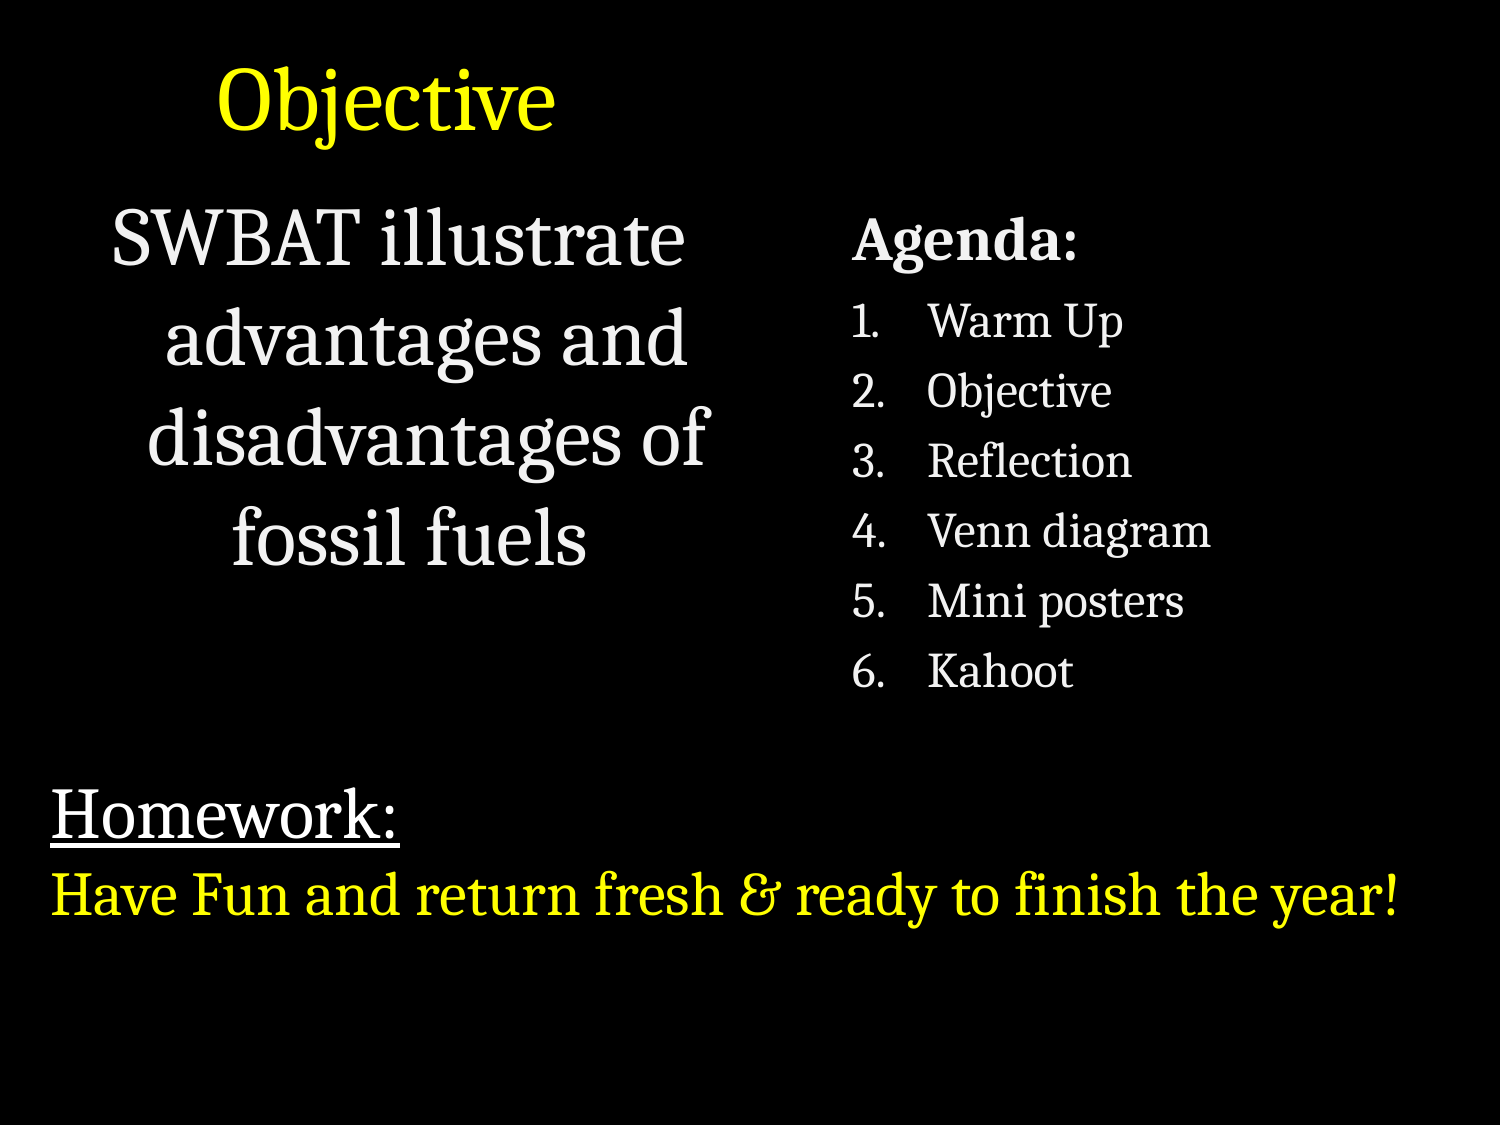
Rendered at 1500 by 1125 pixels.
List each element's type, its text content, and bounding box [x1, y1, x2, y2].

list Warm Up Objective Reflection Venn diagram Mini posters Kahoot [836, 279, 1500, 758]
title Objective [0, 0, 775, 174]
list SWBAT illustrate advantages and disadvantages of fossil fuels [0, 174, 800, 824]
text_box Homework: Have Fun and return fresh & ready to finish the year! [35, 758, 1500, 936]
list Agenda: [836, 174, 1500, 279]
